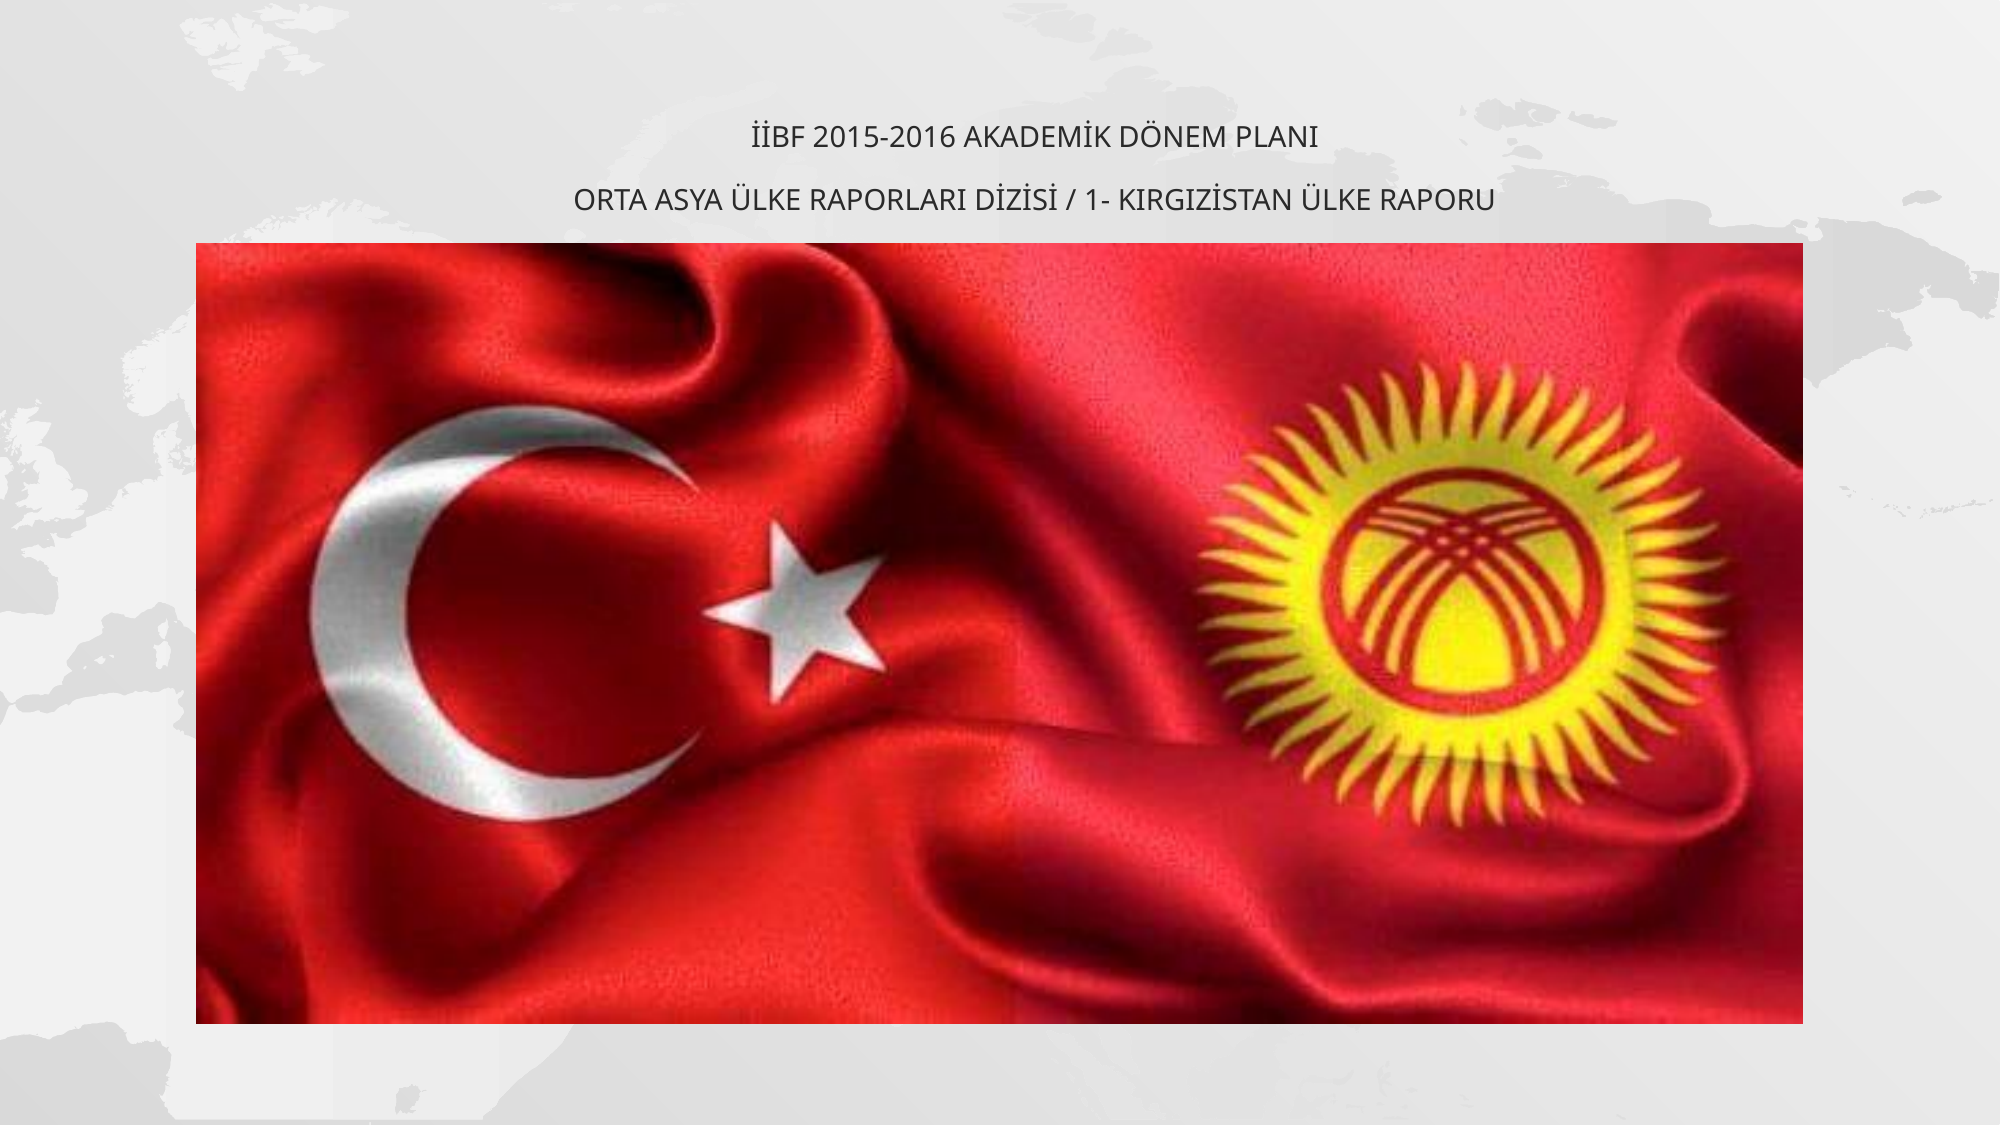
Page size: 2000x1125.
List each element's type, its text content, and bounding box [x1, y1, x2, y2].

title İİBF 2015-2016 AKADEMİK DÖNEM PLANI orta asya ülke raporları dizisi / 1- Kırgızistan ülke raporu [101, 113, 1969, 225]
picture [196, 243, 1804, 1024]
